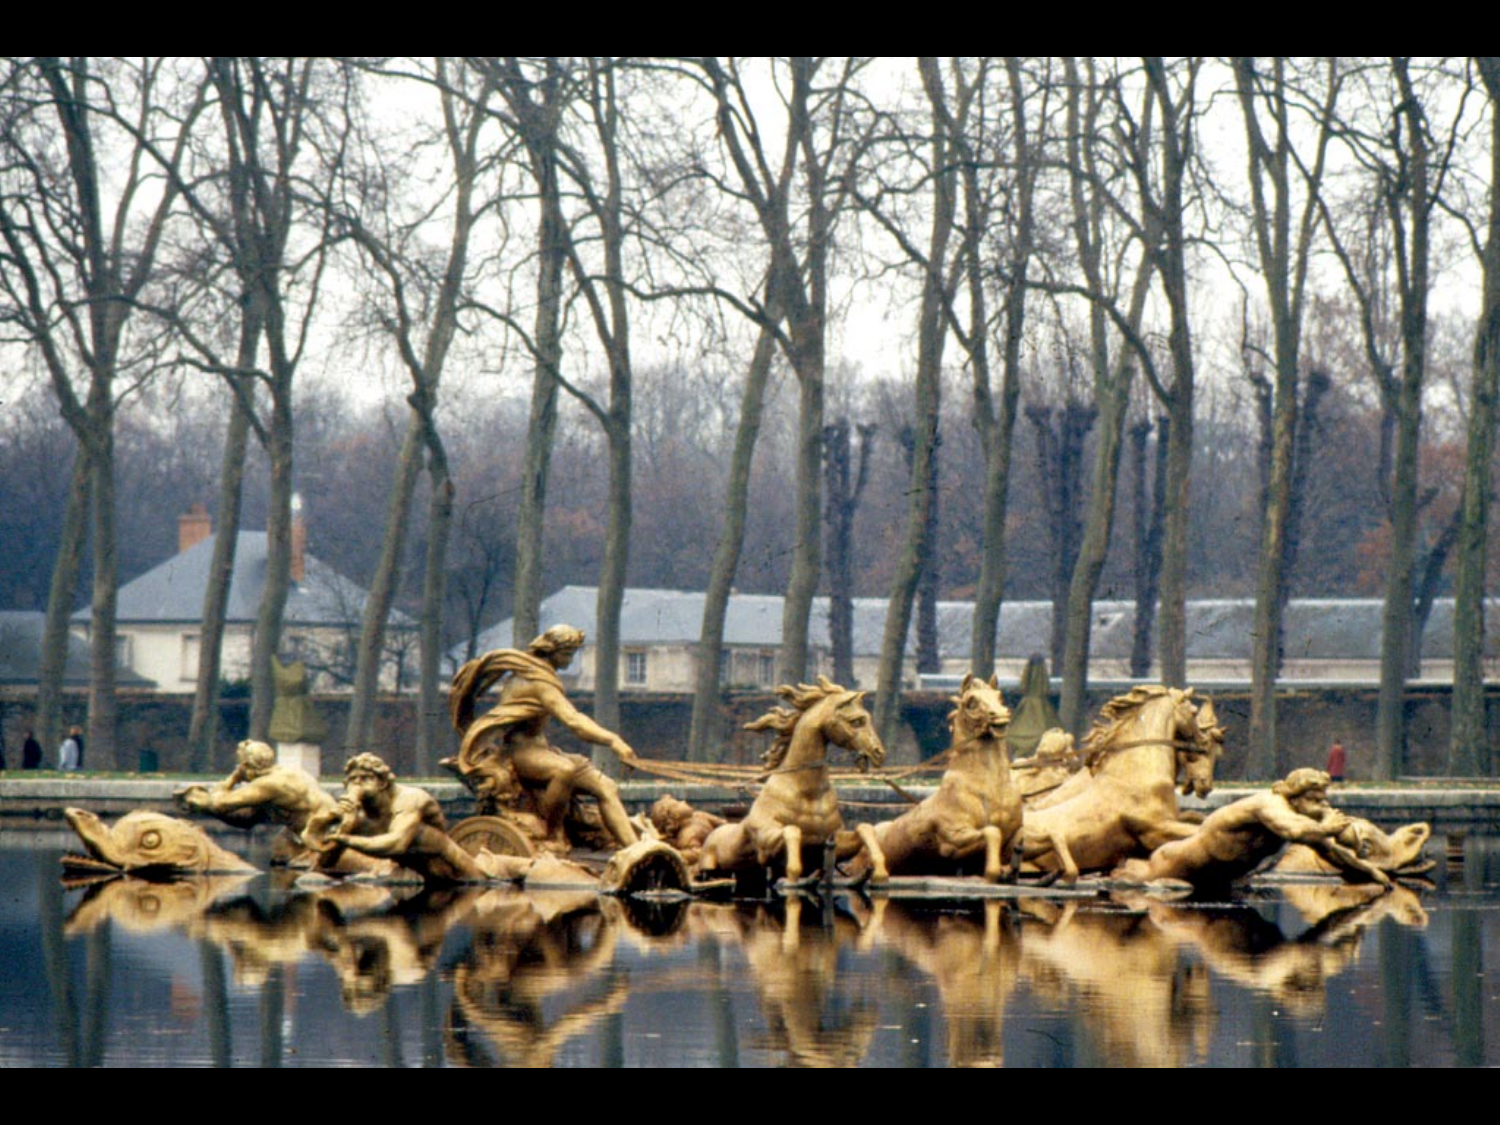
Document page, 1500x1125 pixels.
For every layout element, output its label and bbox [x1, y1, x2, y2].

picture [0, 57, 1500, 1068]
